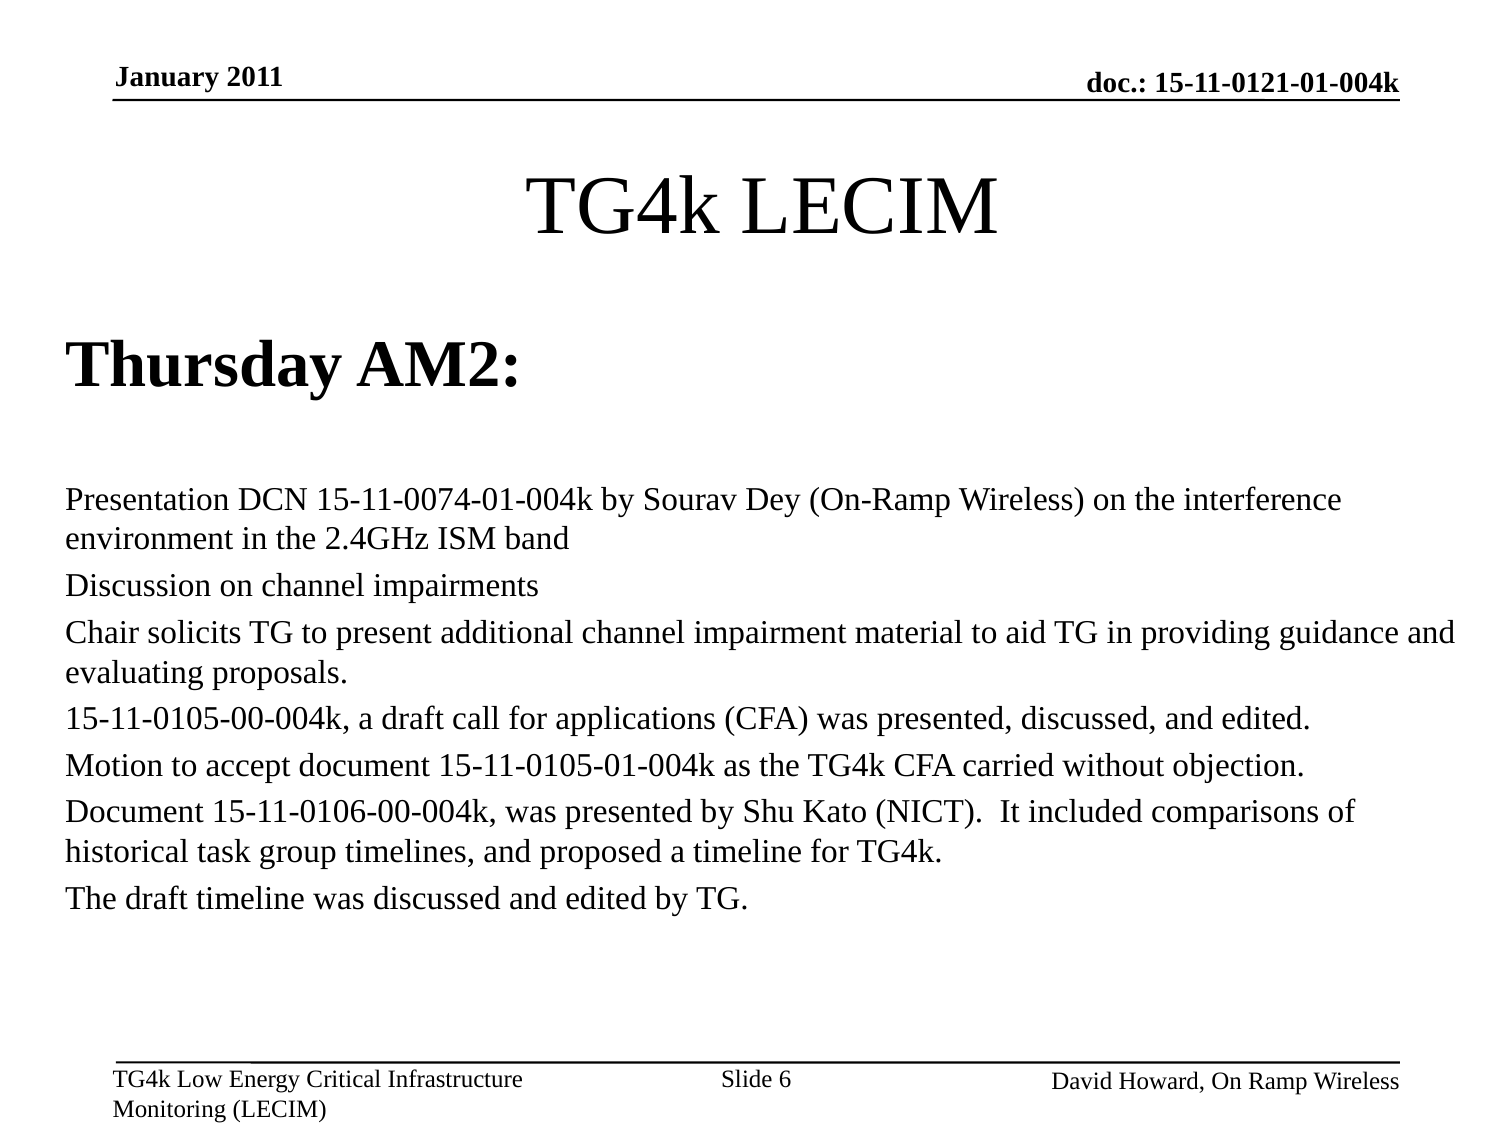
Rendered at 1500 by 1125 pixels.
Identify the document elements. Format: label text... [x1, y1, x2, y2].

title TG4k LECIM [124, 137, 1401, 263]
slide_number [99, 49, 413, 91]
slide_number Slide 6 [712, 1061, 800, 1093]
footer David Howard, On Ramp Wireless [962, 1064, 1401, 1096]
list Thursday AM2: Presentation DCN 15-11-0074-01-004k by Sourav Dey (On-Ramp Wireless) on the interference environment in the 2.4GHz ISM band Discussion on channel impairments Chair solicits TG to present additional channel impairment material to aid TG in providing guidance and evaluating proposals. 15-11-0105-00-004k, a draft call for applications (CFA) was presented, discussed, and edited. Motion to accept document 15-11-0105-01-004k as the TG4k CFA carried without objection. Document 15-11-0106-00-004k, was presented by Shu Kato (NICT). It included comparisons of historical task group timelines, and proposed a timeline for TG4k. The draft timeline was discussed and edited by TG. [49, 312, 1476, 1076]
